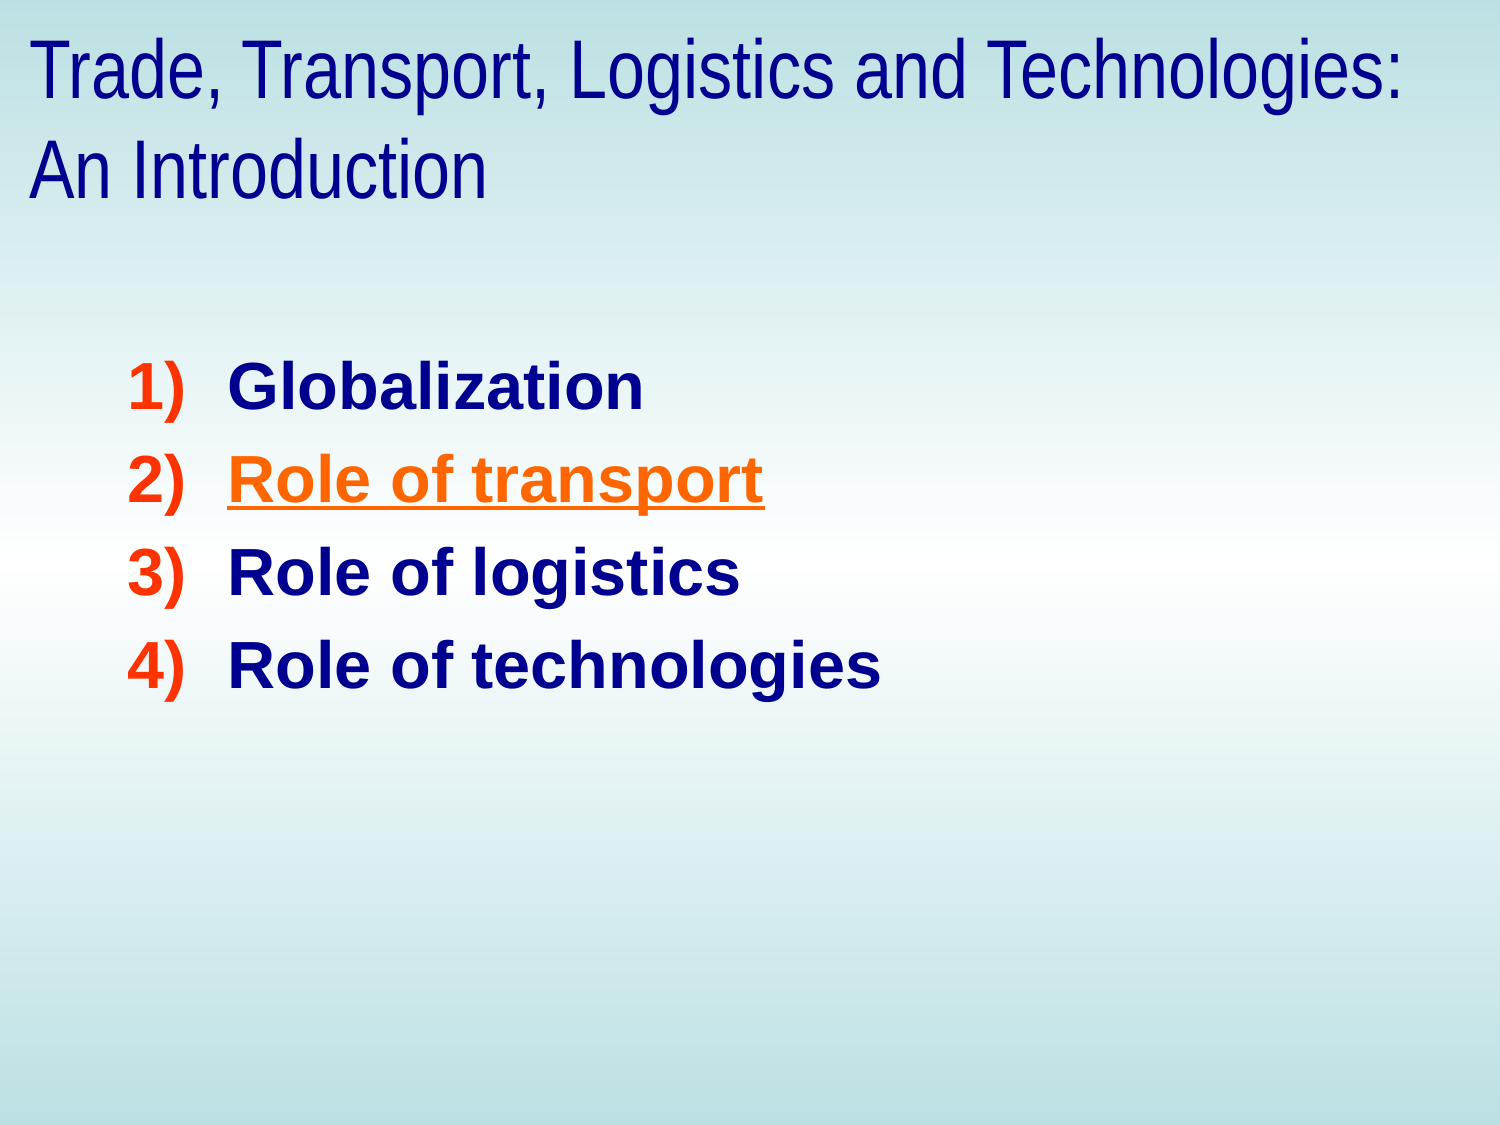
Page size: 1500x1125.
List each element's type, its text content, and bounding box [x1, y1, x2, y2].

title Trade, Transport, Logistics and Technologies: An Introduction [29, 45, 1471, 185]
list Globalization Role of transport Role of logistics Role of technologies [112, 334, 1388, 1088]
